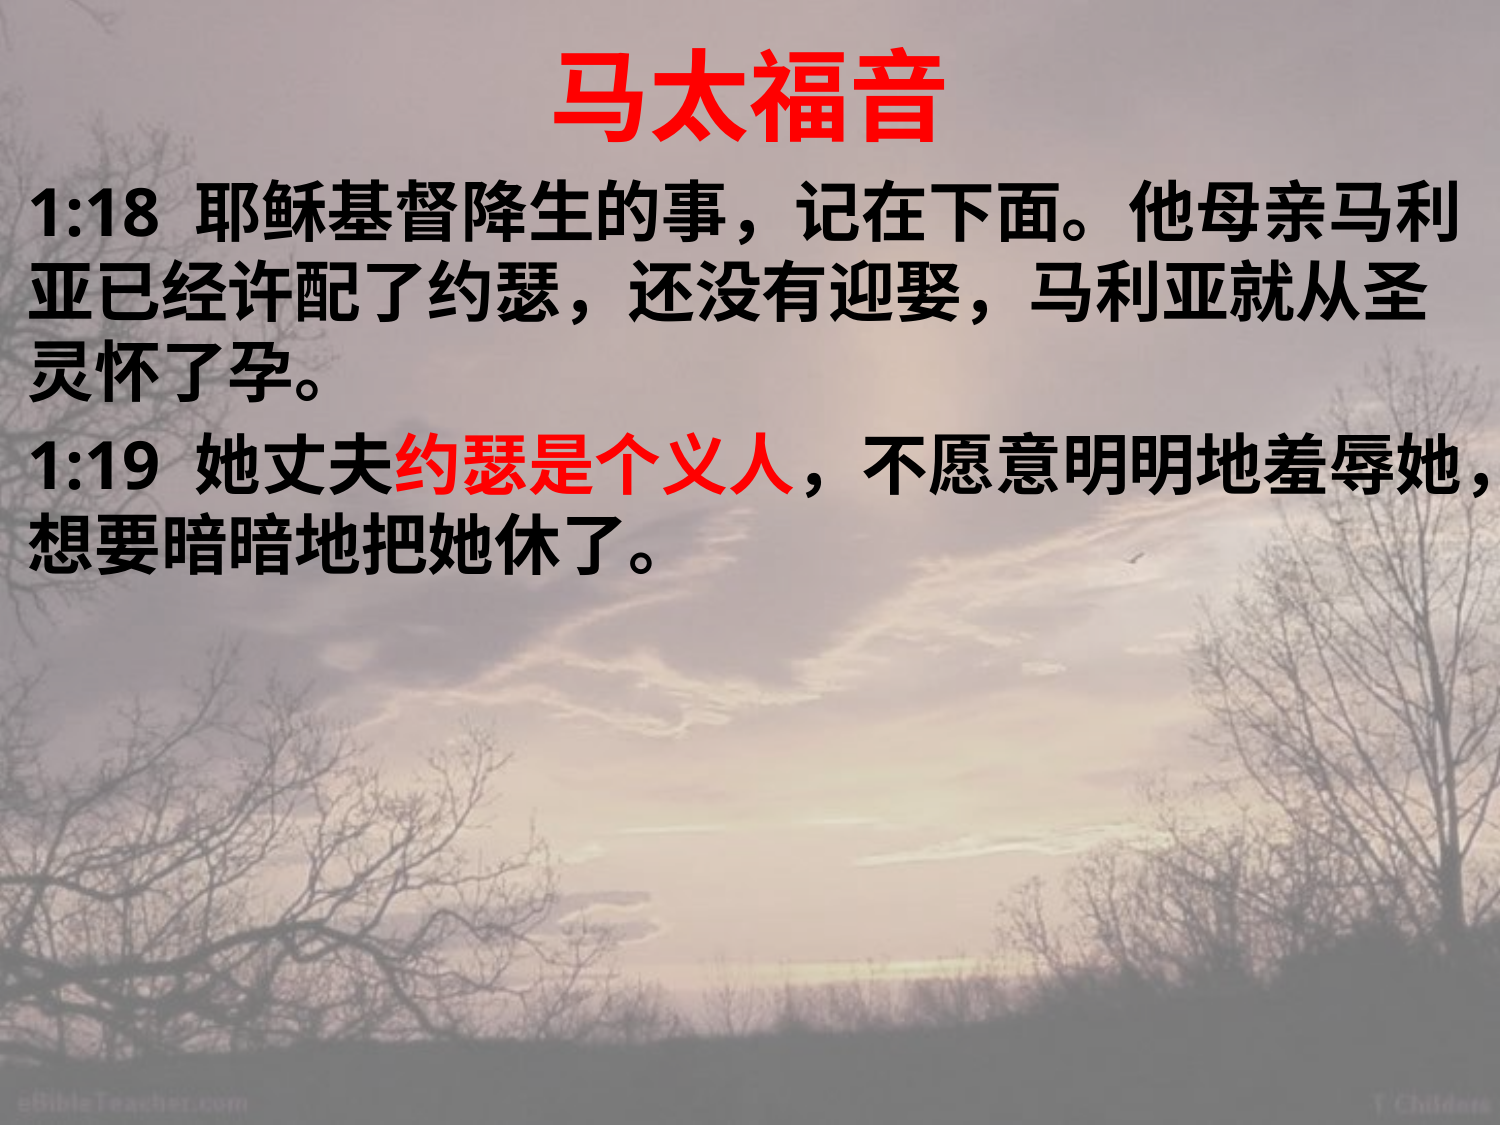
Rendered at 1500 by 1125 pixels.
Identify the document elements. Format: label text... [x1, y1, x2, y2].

title 马太福音 [75, 0, 1425, 162]
list 1:18 耶稣基督降生的事，记在下面。他母亲马利亚已经许配了约瑟，还没有迎娶，马利亚就从圣灵怀了孕。 1:19 她丈夫约瑟是个义人，不愿意明明地羞辱她，想要暗暗地把她休了。 [12, 162, 1500, 1125]
